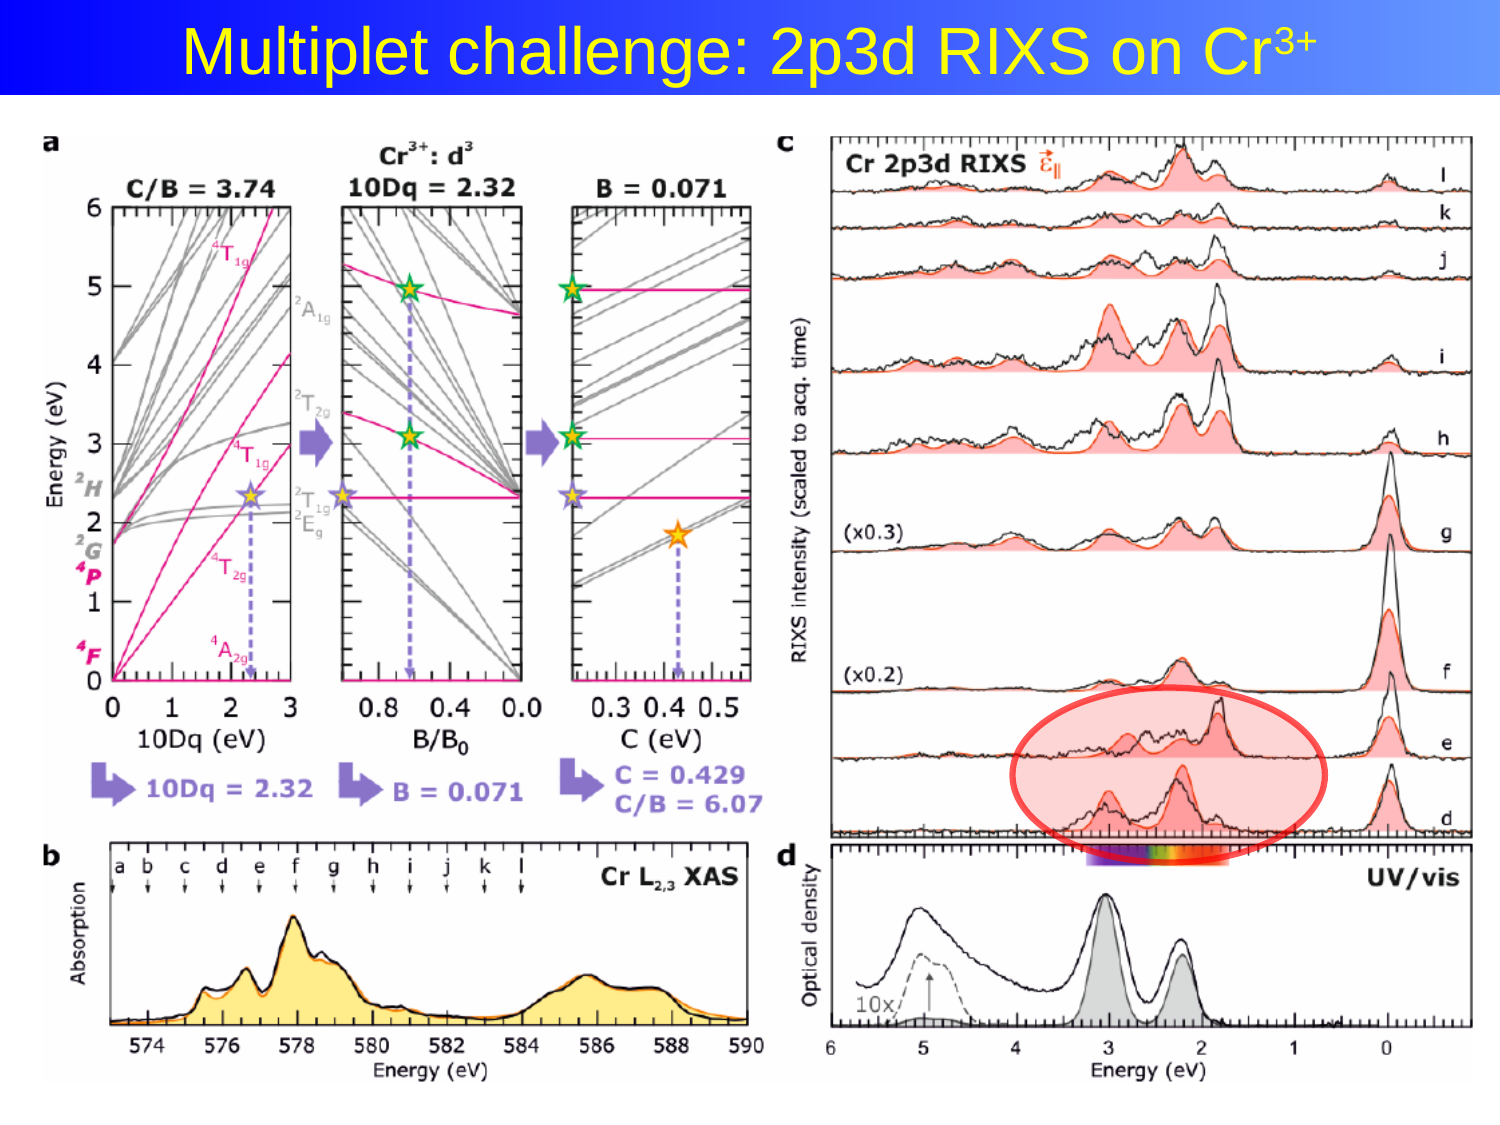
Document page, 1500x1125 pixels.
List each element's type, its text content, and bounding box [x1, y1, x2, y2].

picture [5, 95, 1500, 1098]
text_box Multiplet challenge: 2p3d RIXS on Cr3+ [0, 0, 1500, 95]
